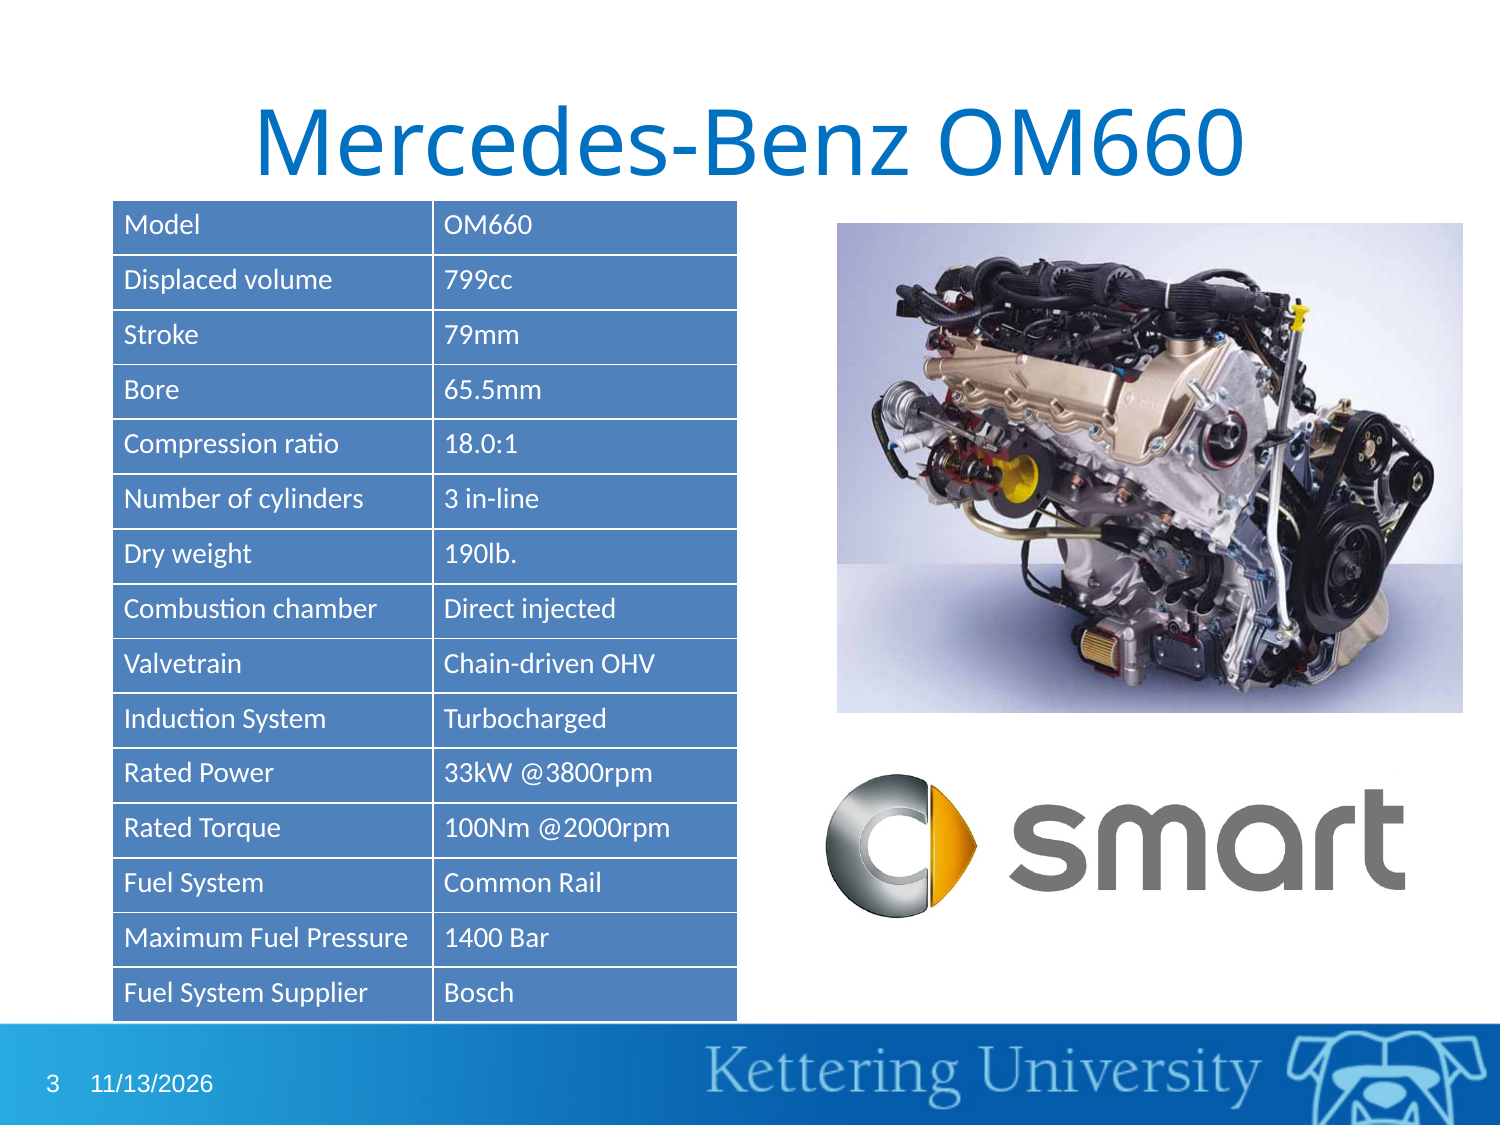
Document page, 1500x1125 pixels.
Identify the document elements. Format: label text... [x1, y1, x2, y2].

table_cell Turbocharged [434, 694, 737, 747]
table_cell Fuel System [113, 859, 432, 912]
table_cell Maximum Fuel Pressure [113, 913, 432, 966]
table_cell Number of cylinders [113, 475, 432, 528]
table_cell Rated Torque [113, 804, 432, 857]
table_cell Bosch [434, 968, 737, 1021]
table_cell 79mm [434, 311, 737, 364]
table_cell 190lb. [434, 530, 737, 583]
table_cell Dry weight [113, 530, 432, 583]
table_header Model [113, 201, 432, 254]
table_cell 799cc [434, 256, 737, 309]
table_cell Stroke [113, 311, 432, 364]
picture [0, 0, 1500, 1125]
table_cell Rated Power [113, 749, 432, 802]
table_cell Valvetrain [113, 639, 432, 692]
table_cell Displaced volume [113, 256, 432, 309]
table_cell Chain-driven OHV [434, 639, 737, 692]
table_cell 33kW @3800rpm [434, 749, 737, 802]
table_cell Compression ratio [113, 420, 432, 473]
table_cell Fuel System Supplier [113, 968, 432, 1021]
table_cell Bore [113, 365, 432, 418]
table_cell 65.5mm [434, 365, 737, 418]
table_cell 1400 Bar [434, 913, 737, 966]
table_header OM660 [434, 201, 737, 254]
title Mercedes-Benz OM660 [75, 45, 1425, 233]
table_cell Direct injected [434, 585, 737, 638]
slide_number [75, 1052, 425, 1113]
table_cell Common Rail [434, 859, 737, 912]
slide_number 3 [0, 1052, 75, 1113]
table_cell 18.0:1 [434, 420, 737, 473]
table_cell Combustion chamber [113, 585, 432, 638]
table_cell 100Nm @2000rpm [434, 804, 737, 857]
table_cell 3 in-line [434, 475, 737, 528]
table_cell Induction System [113, 694, 432, 747]
